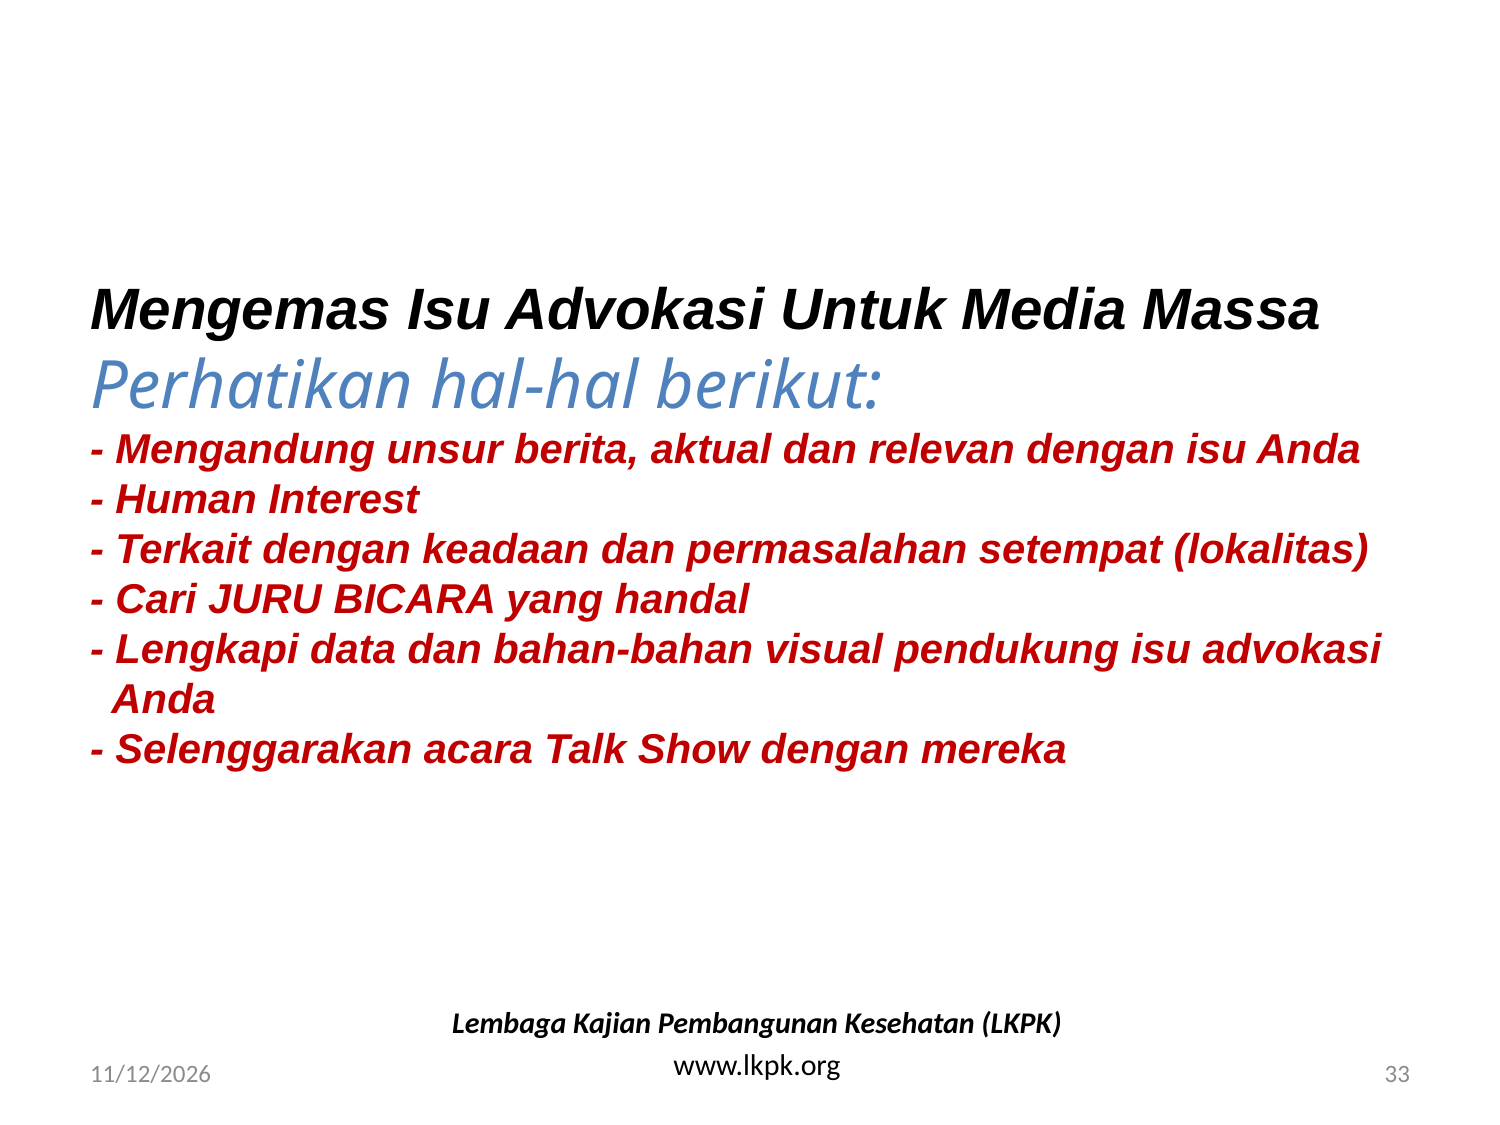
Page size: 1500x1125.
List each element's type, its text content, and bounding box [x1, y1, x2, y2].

list Lembaga Kajian Pembangunan Kesehatan (LKPK) www.lkpk.org [82, 996, 1432, 1090]
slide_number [75, 1042, 425, 1103]
title Mengemas Isu Advokasi Untuk Media Massa Perhatikan hal-hal berikut: - Mengandung unsur berita, aktual dan relevan dengan isu Anda - Human Interest - Terkait dengan keadaan dan permasalahan setempat (lokalitas) - Cari JURU BICARA yang handal - Lengkapi data dan bahan-bahan visual pendukung isu advokasi Anda - Selenggarakan acara Talk Show dengan mereka [75, 70, 1425, 973]
slide_number 33 [1074, 1042, 1425, 1103]
